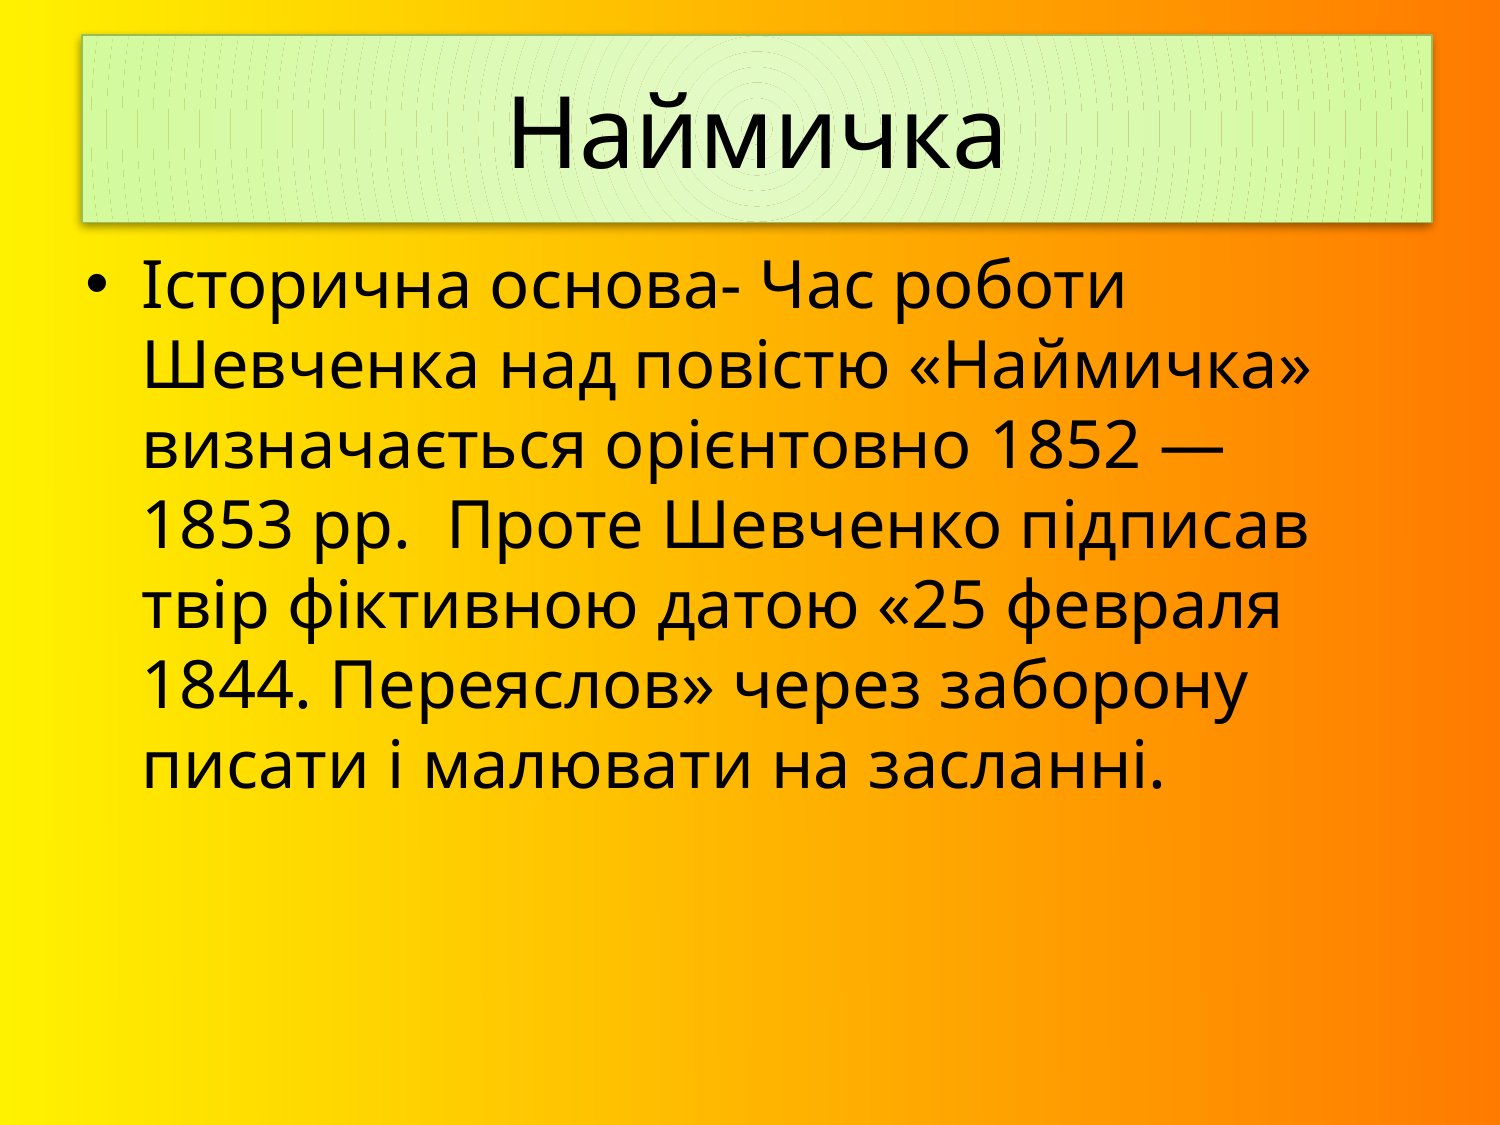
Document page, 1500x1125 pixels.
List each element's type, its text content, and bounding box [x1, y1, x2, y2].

title Наймичка [81, 34, 1433, 223]
list Історична основа- Час роботи Шевченка над повістю «Наймичка» визначається орієнтовно 1852 — 1853 рр. Проте Шевченко підписав твір фіктивною датою «25 февраля 1844. Переяслов» через заборону писати і малювати на засланні. [70, 234, 1421, 977]
